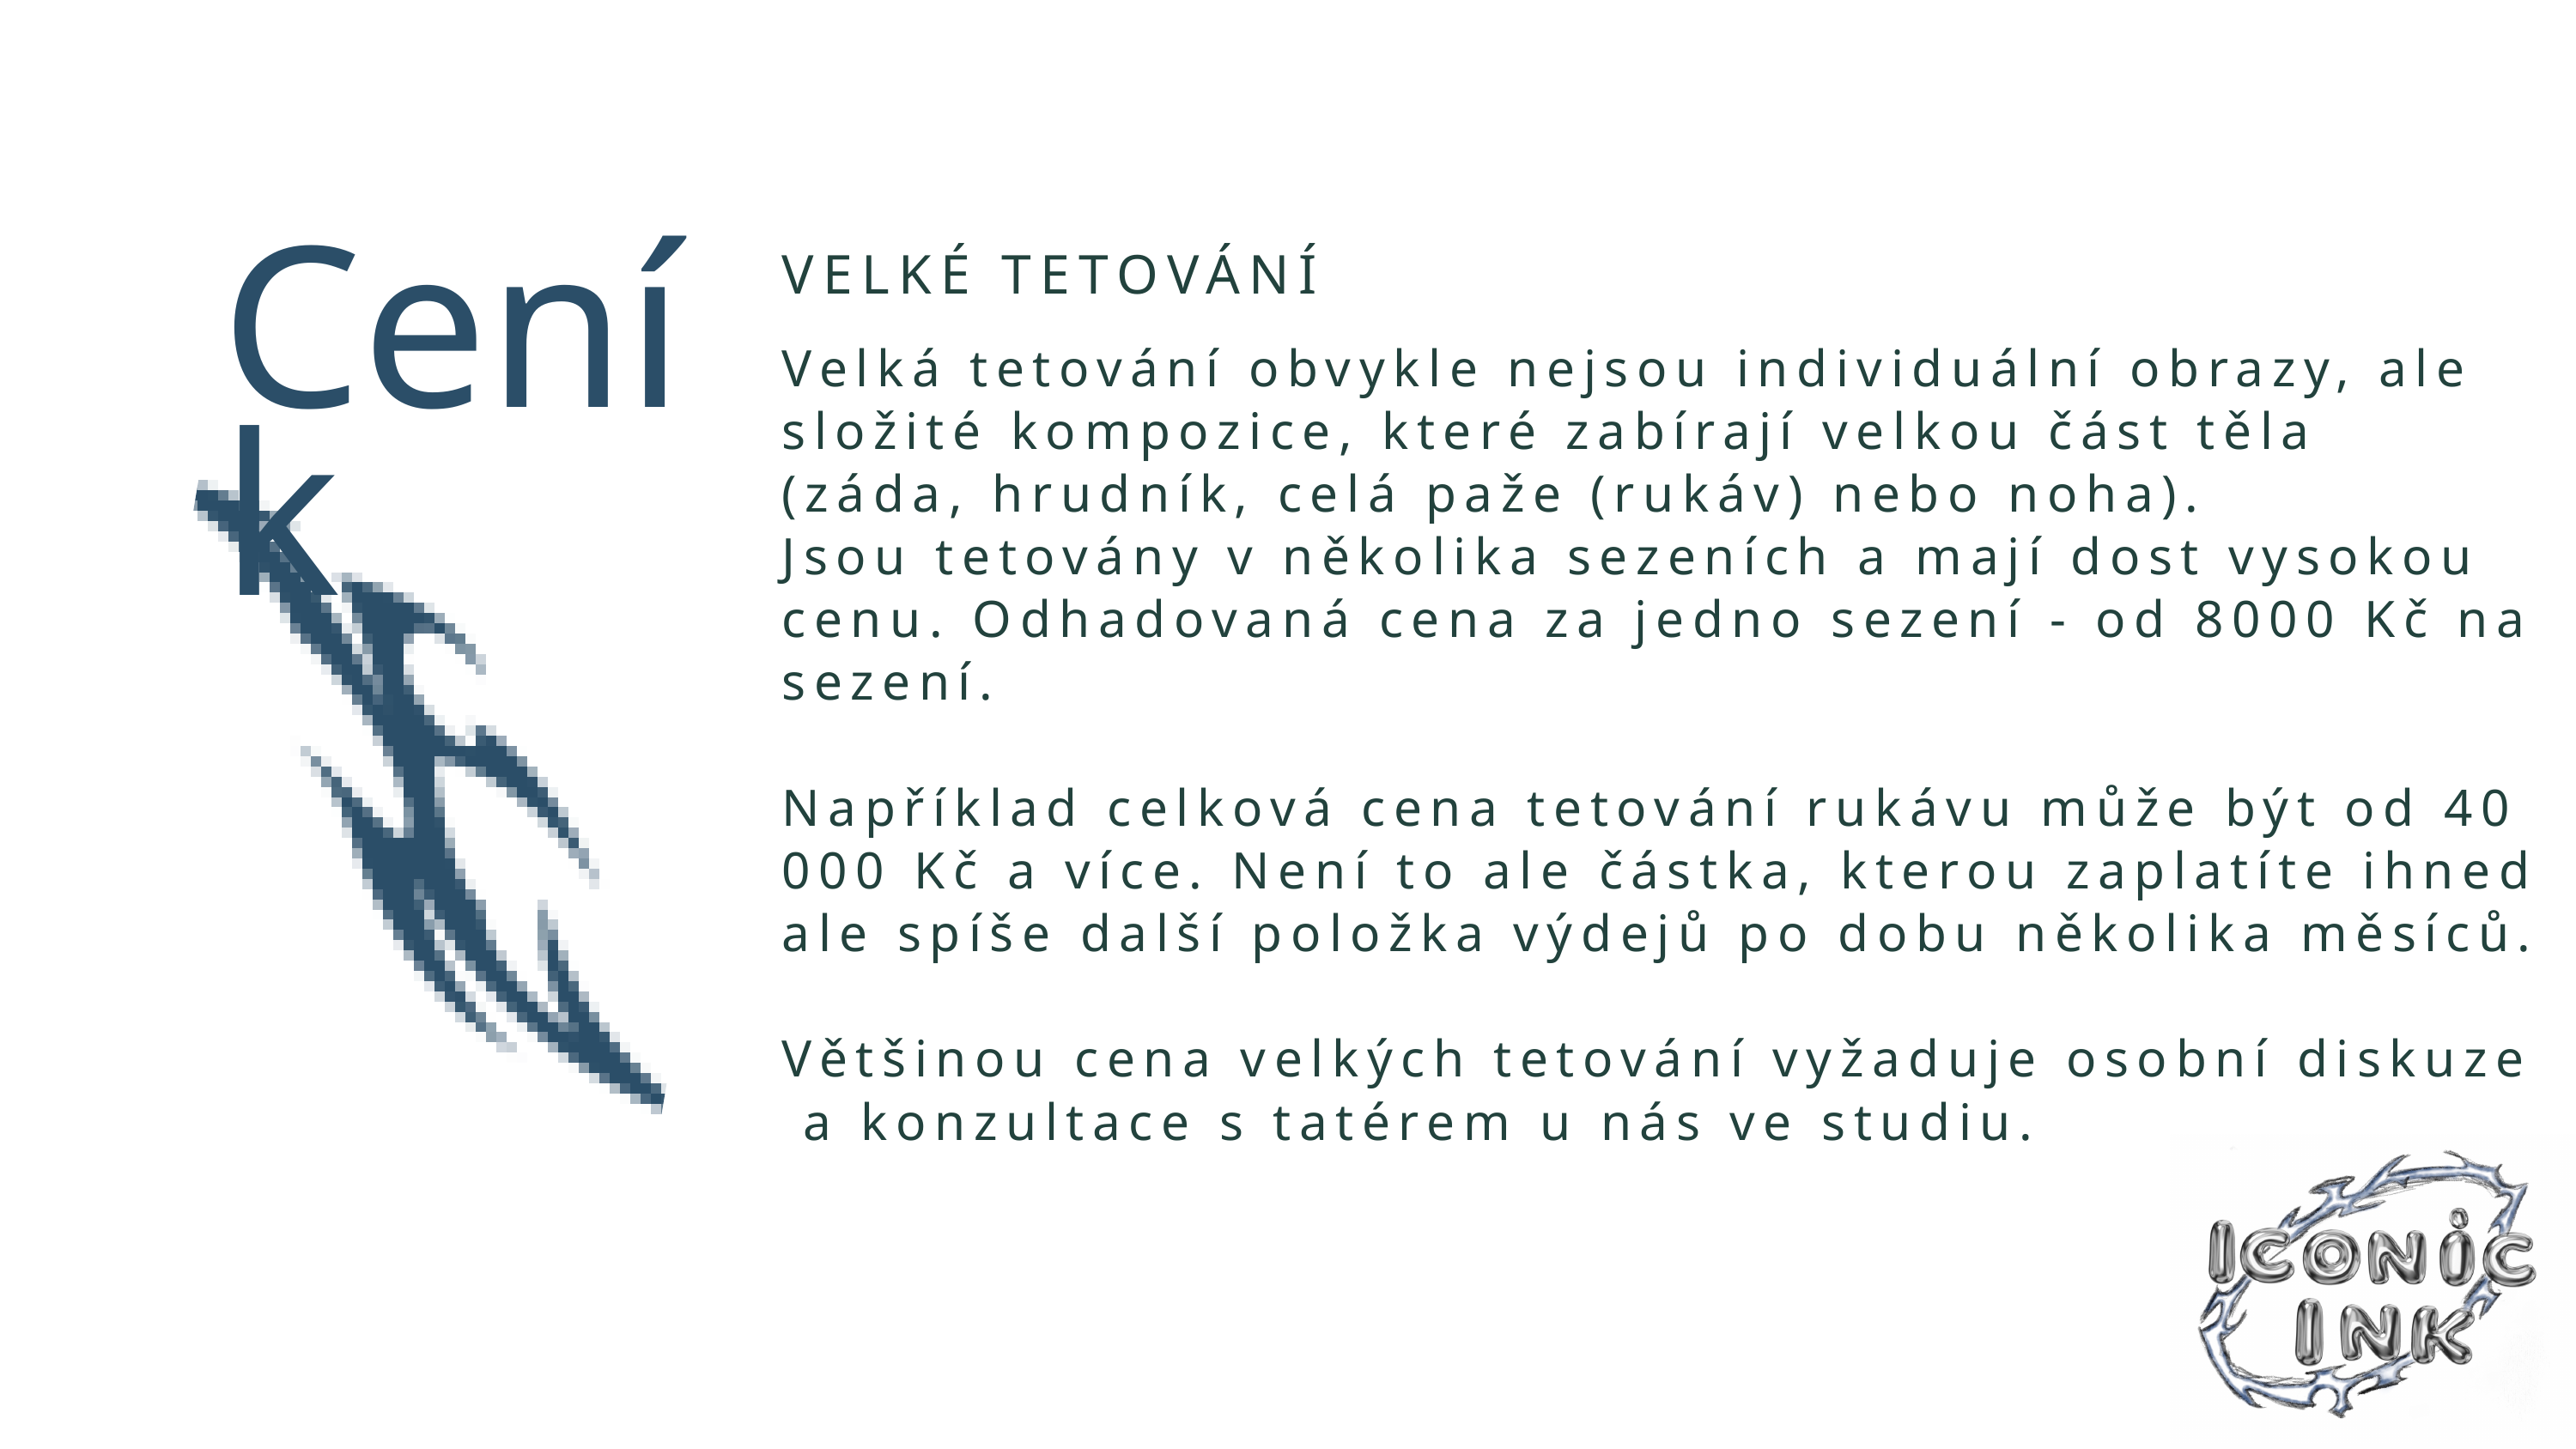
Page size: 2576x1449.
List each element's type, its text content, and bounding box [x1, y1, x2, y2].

text_box VELKÉ TETOVÁNÍ [781, 238, 1621, 306]
text_box Ceník [221, 264, 708, 640]
text_box [105, 470, 754, 1135]
text_box [2170, 1134, 2576, 1449]
text_box Velká tetování obvykle nejsou individuální obrazy, ale složité kompozice, které zabírají velkou část těla (záda, hrudník, celá paže (rukáv) nebo noha). Jsou tetovány v několika sezeních a mají dost vysokou cenu. Odhadovaná cena za jedno sezení - od 8000 Kč na sezení. Například celková cena tetování rukávu může být od 40 000 Kč a více. Není to ale částka, kterou zaplatíte ihned ale spíše další položka výdejů po dobu několika měsíců. ​ Většinou cena velkých tetování vyžaduje osobní diskuze a konzultace s tatérem u nás ve studiu. ​ [781, 333, 2545, 1402]
